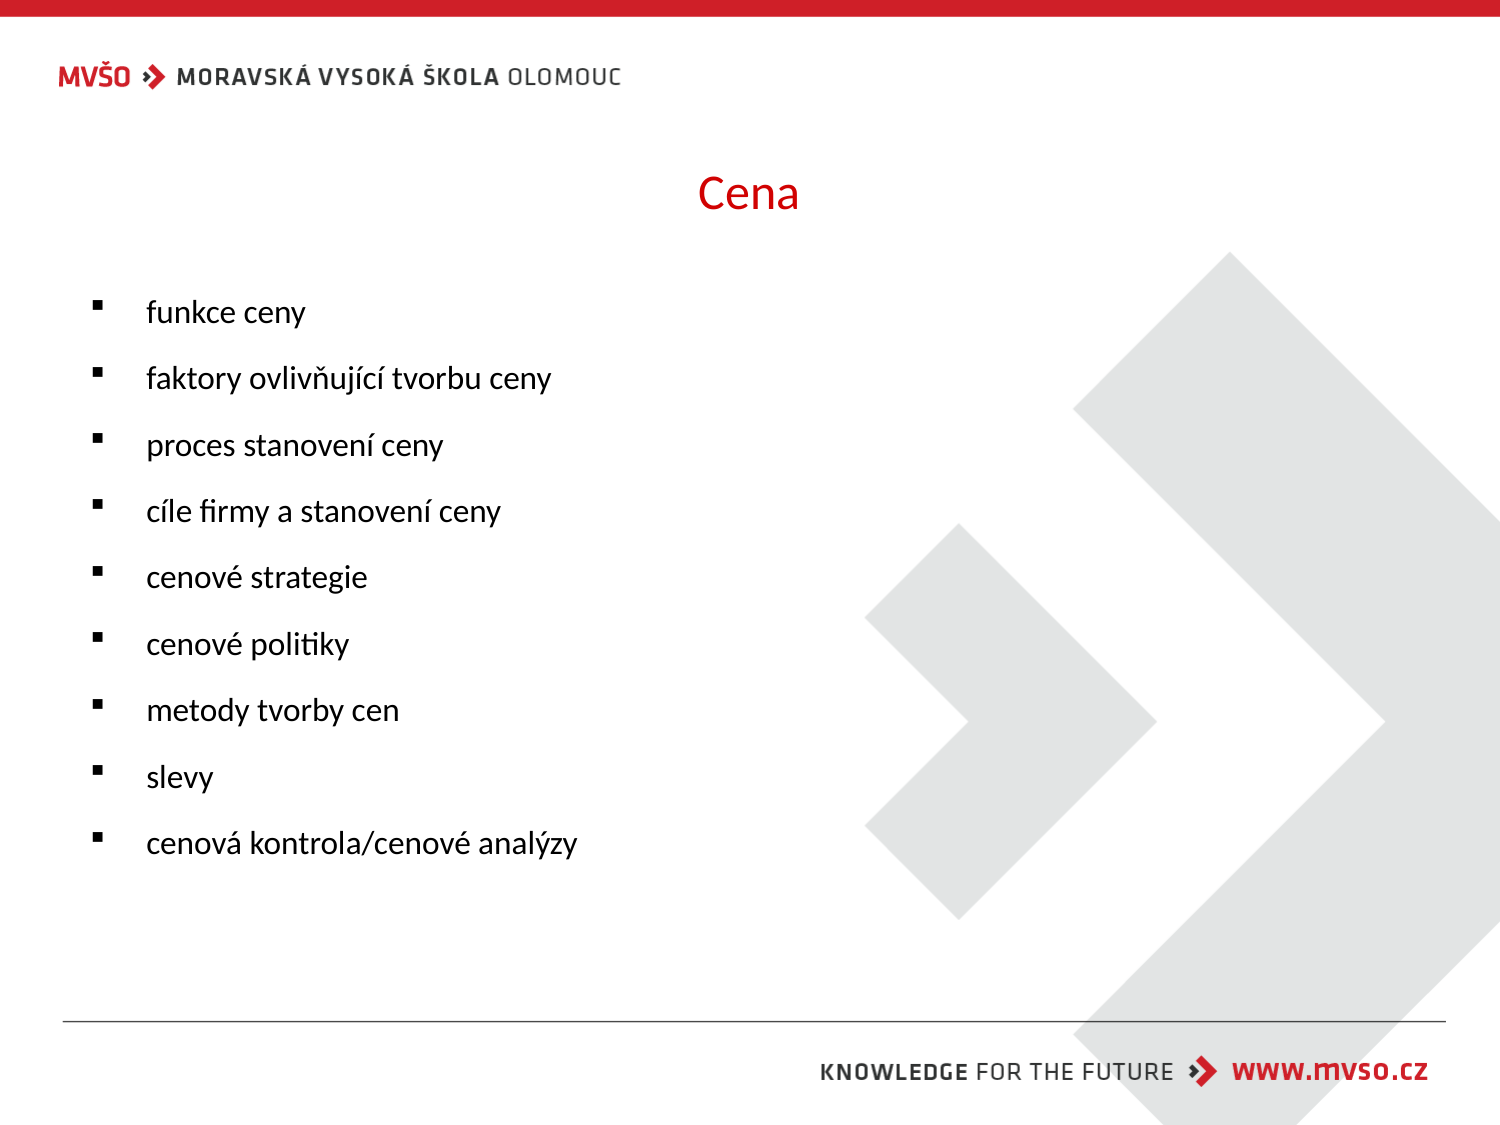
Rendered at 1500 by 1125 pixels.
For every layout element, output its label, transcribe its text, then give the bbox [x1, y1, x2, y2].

title Cena [75, 129, 1425, 250]
picture [0, 0, 1500, 1125]
list funkce ceny faktory ovlivňující tvorbu ceny proces stanovení ceny cíle firmy a stanovení ceny cenové strategie cenové politiky metody tvorby cen slevy cenová kontrola/cenové analýzy [75, 262, 1425, 1005]
